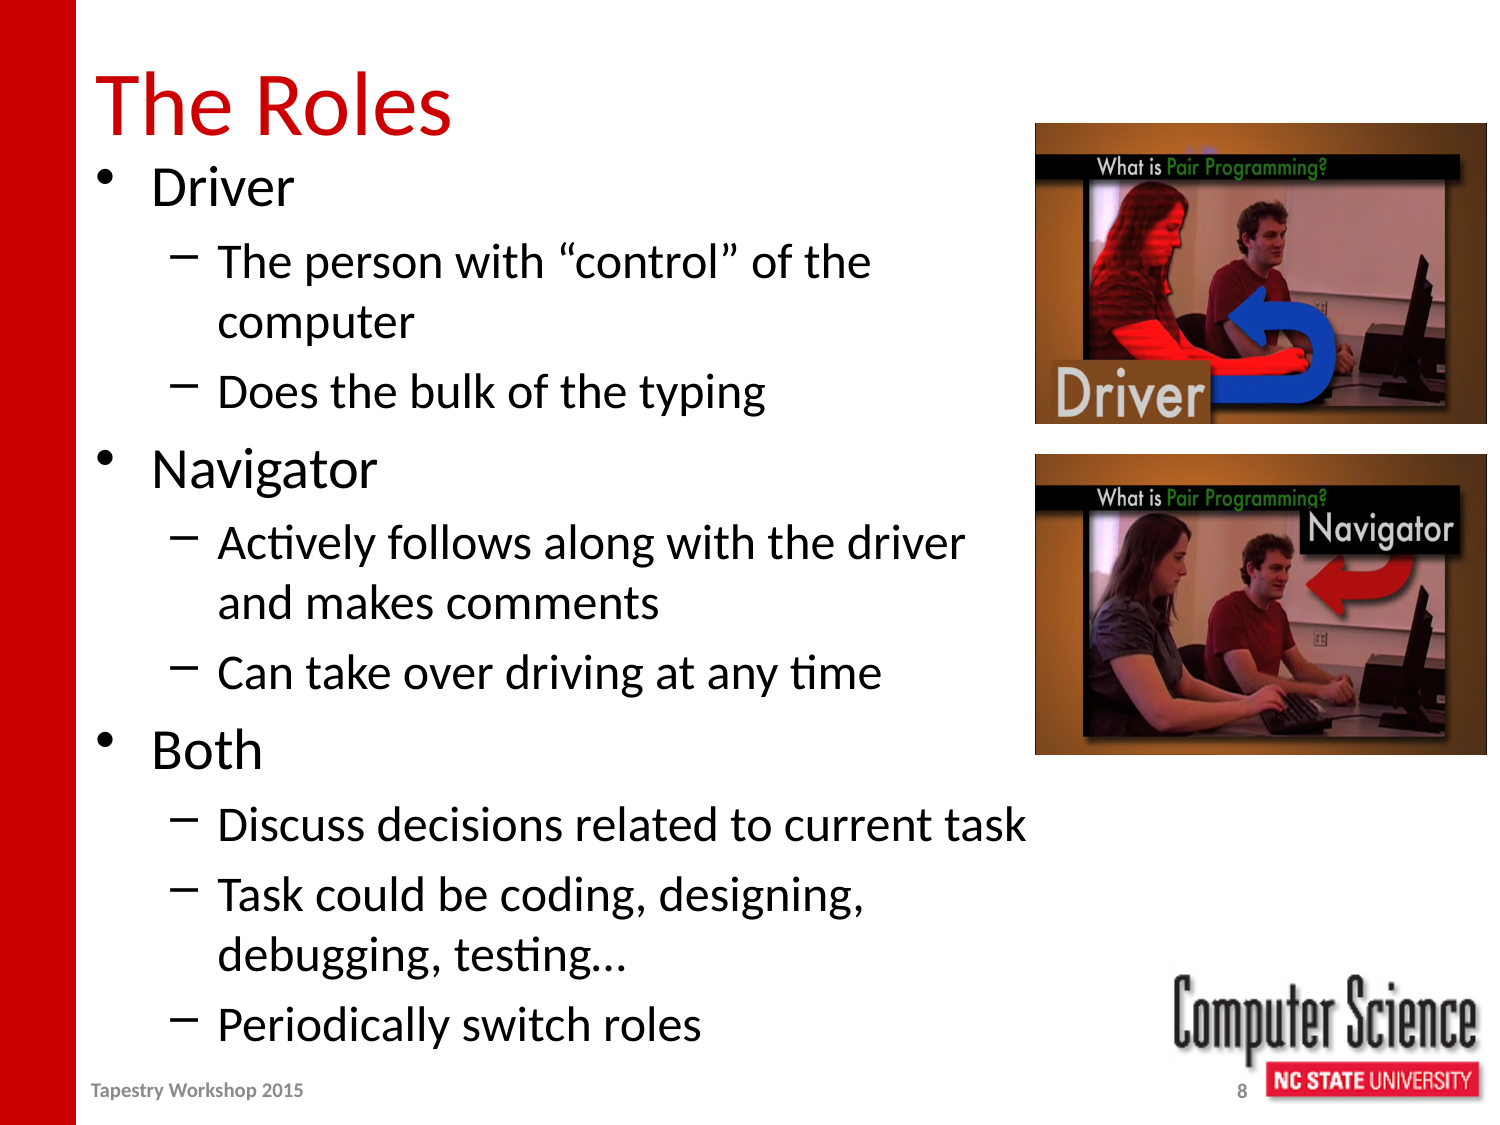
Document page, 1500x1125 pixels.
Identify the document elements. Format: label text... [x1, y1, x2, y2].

footer Tapestry Workshop 2015 [75, 1054, 763, 1125]
picture [1034, 123, 1488, 424]
picture [1154, 949, 1500, 1123]
slide_number 8 [912, 1060, 1263, 1121]
picture [1034, 453, 1487, 755]
title The Roles [80, 5, 1500, 193]
list Driver The person with “control” of the computer Does the bulk of the typing Navigator Actively follows along with the driver and makes comments Can take over driving at any time Both Discuss decisions related to current task Task could be coding, designing, debugging, testing… Periodically switch roles [80, 140, 1068, 916]
